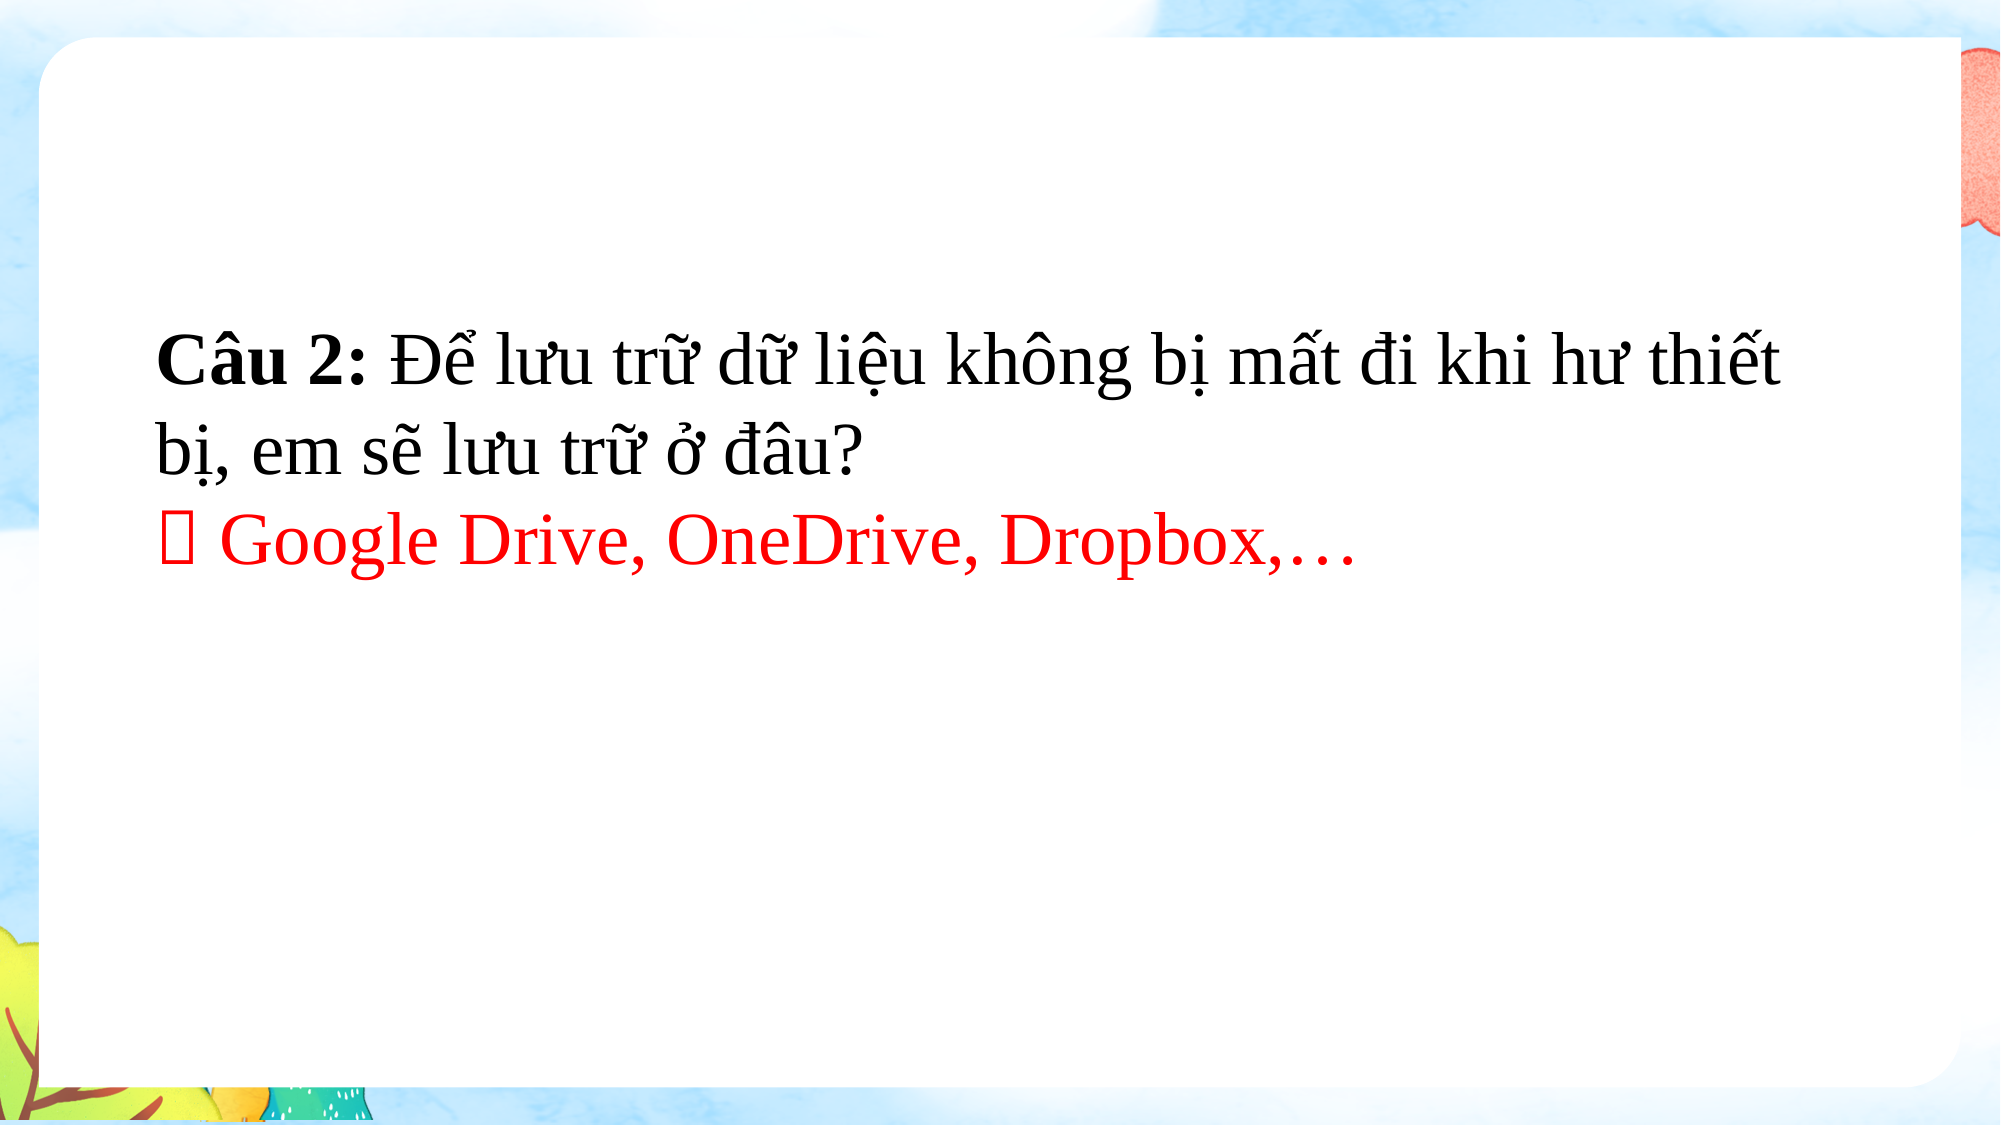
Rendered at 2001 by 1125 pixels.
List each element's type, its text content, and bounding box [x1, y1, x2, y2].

text_box Câu 2: Để lưu trữ dữ liệu không bị mất đi khi hư thiết bị, em sẽ lưu trữ ở đâu?  Google Drive, OneDrive, Dropbox,… [140, 302, 1891, 677]
picture [0, 0, 2001, 1125]
